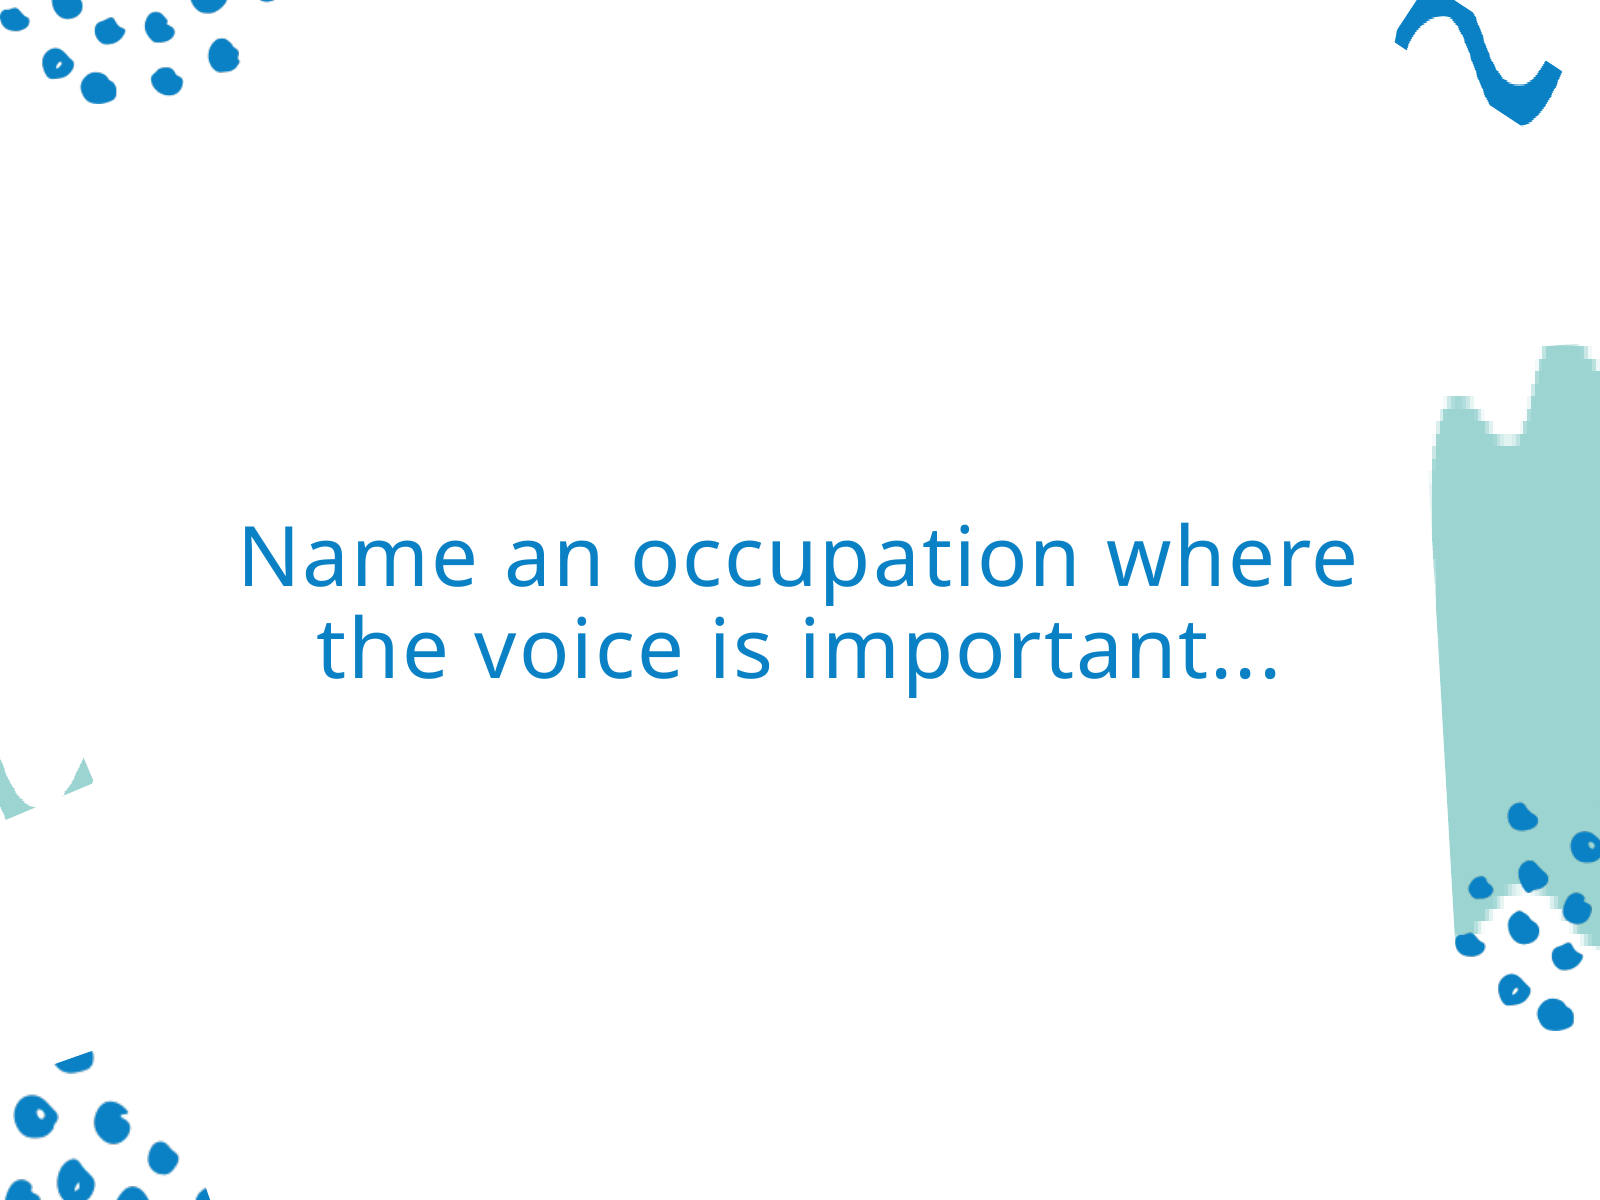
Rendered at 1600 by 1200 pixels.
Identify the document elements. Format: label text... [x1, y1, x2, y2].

text_box Name an occupation where the voice is important... [177, 511, 1423, 695]
text_box [0, 0, 284, 104]
text_box [0, 717, 95, 823]
text_box [0, 1030, 211, 1200]
text_box [1455, 784, 1600, 1031]
text_box [1421, 342, 1600, 940]
text_box [1390, 0, 1570, 133]
